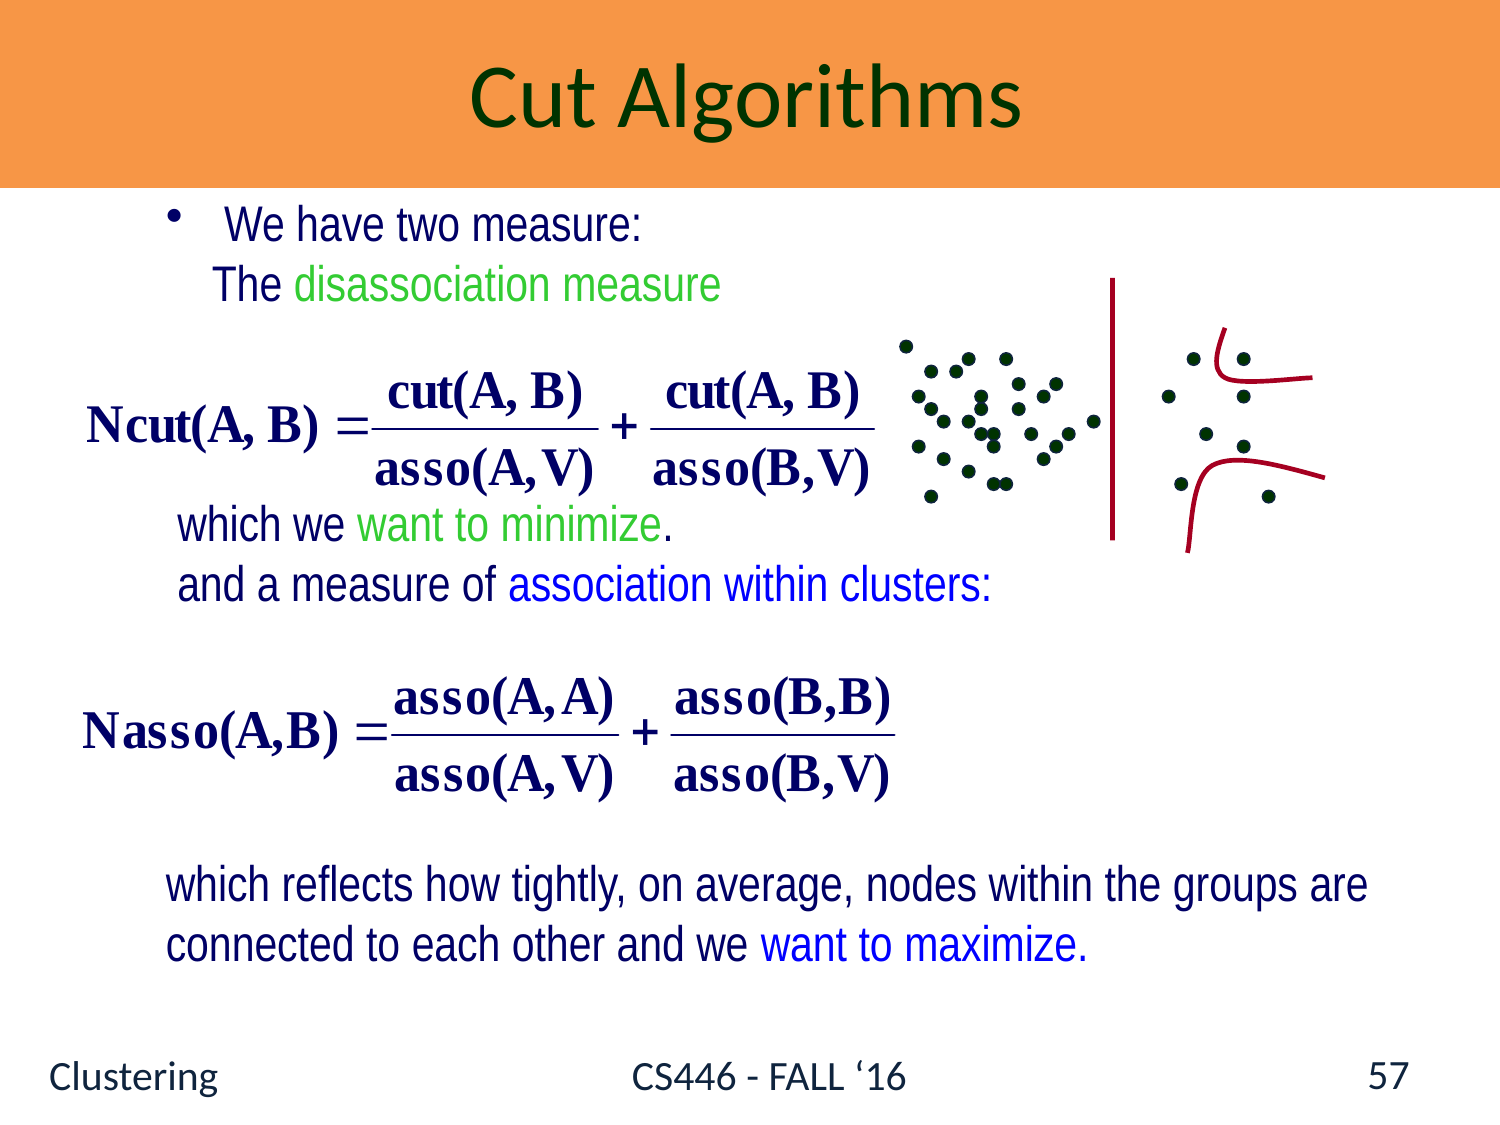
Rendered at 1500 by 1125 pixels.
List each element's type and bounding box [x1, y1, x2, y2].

text_box [74, 183, 1398, 1039]
text_box [454, 28, 1040, 153]
slide_number [1074, 1042, 1425, 1103]
